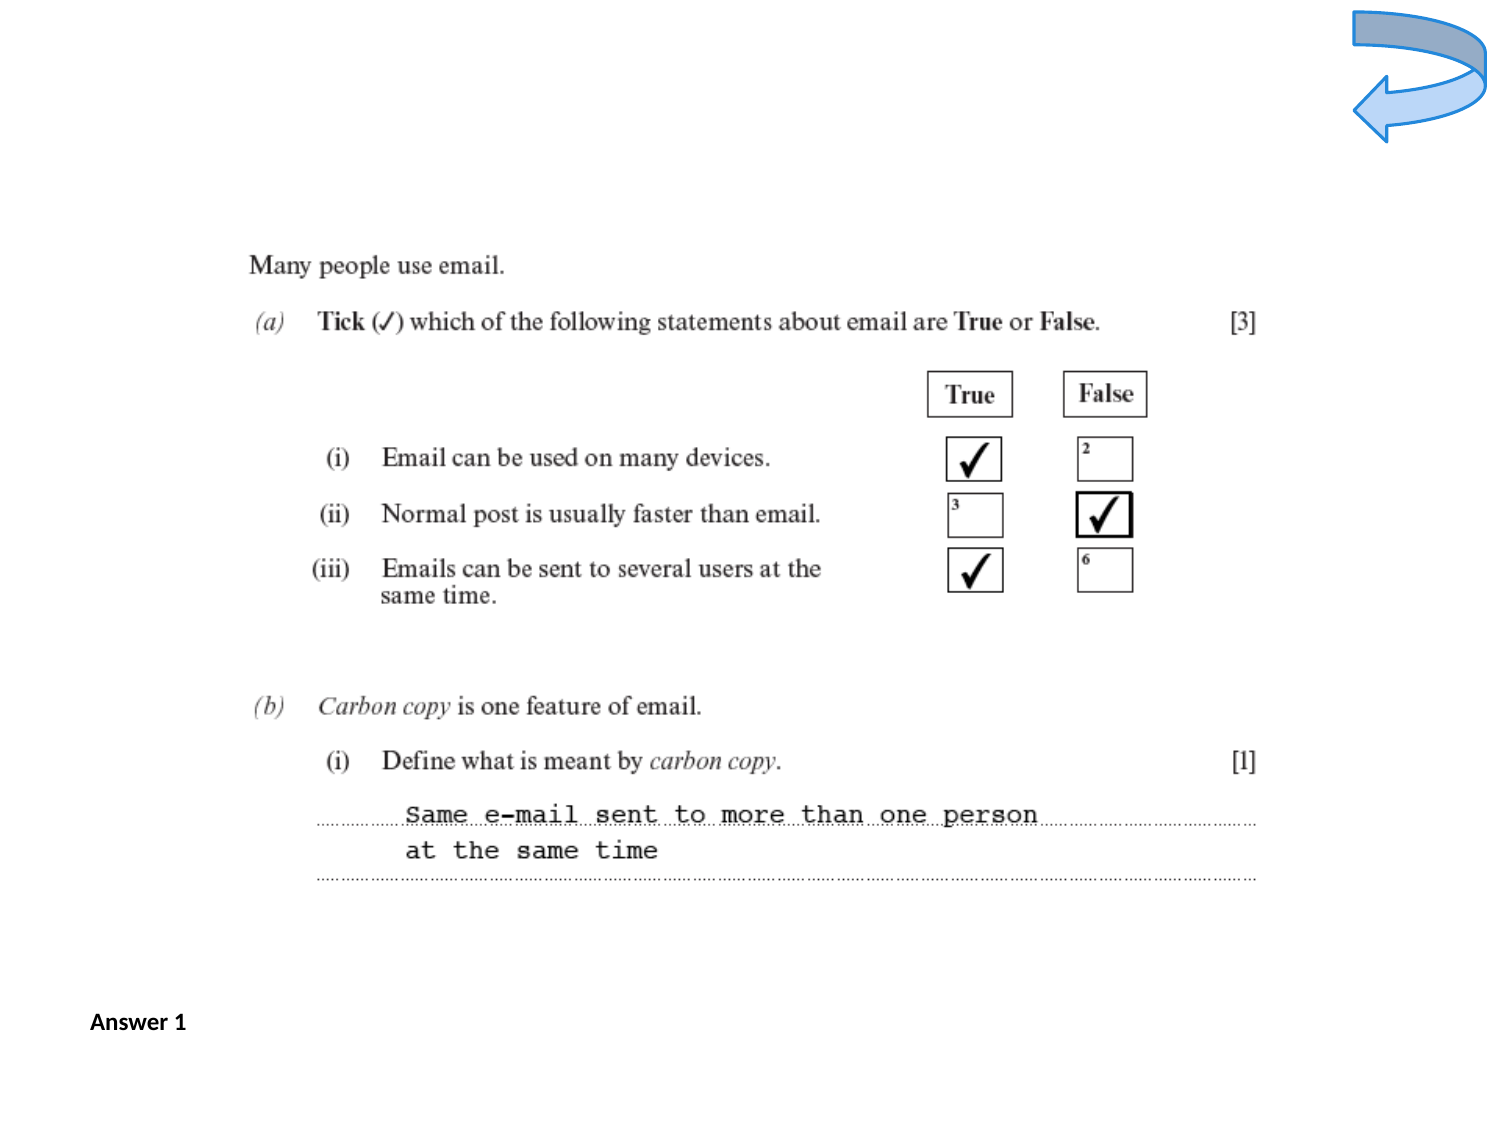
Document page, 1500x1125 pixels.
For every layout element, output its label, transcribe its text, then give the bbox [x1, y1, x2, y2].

picture [234, 245, 1265, 905]
list Answer 1 [75, 963, 1425, 1078]
